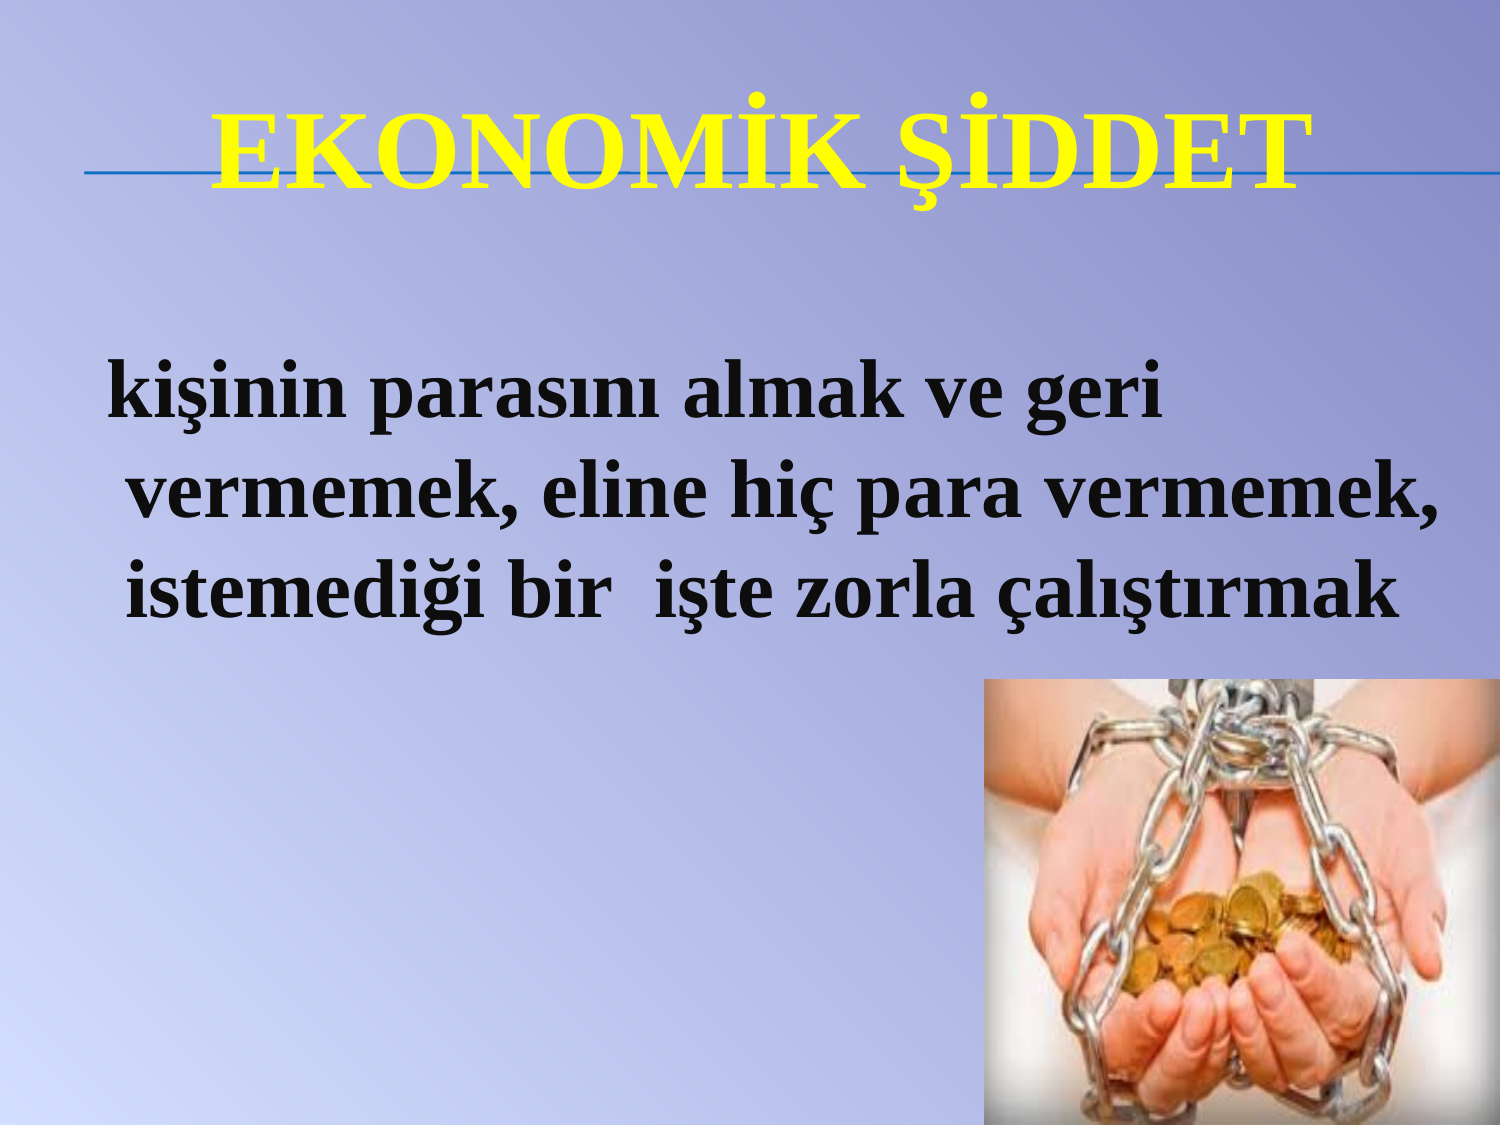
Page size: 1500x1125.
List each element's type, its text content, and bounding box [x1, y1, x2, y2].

list kişinin parasını almak ve geri vermemek, eline hiç para vermemek, istemediği bir işte zorla çalıştırmak [50, 326, 1475, 646]
title Ekonomİk şİddet [50, 75, 1475, 213]
picture [984, 679, 1500, 1125]
